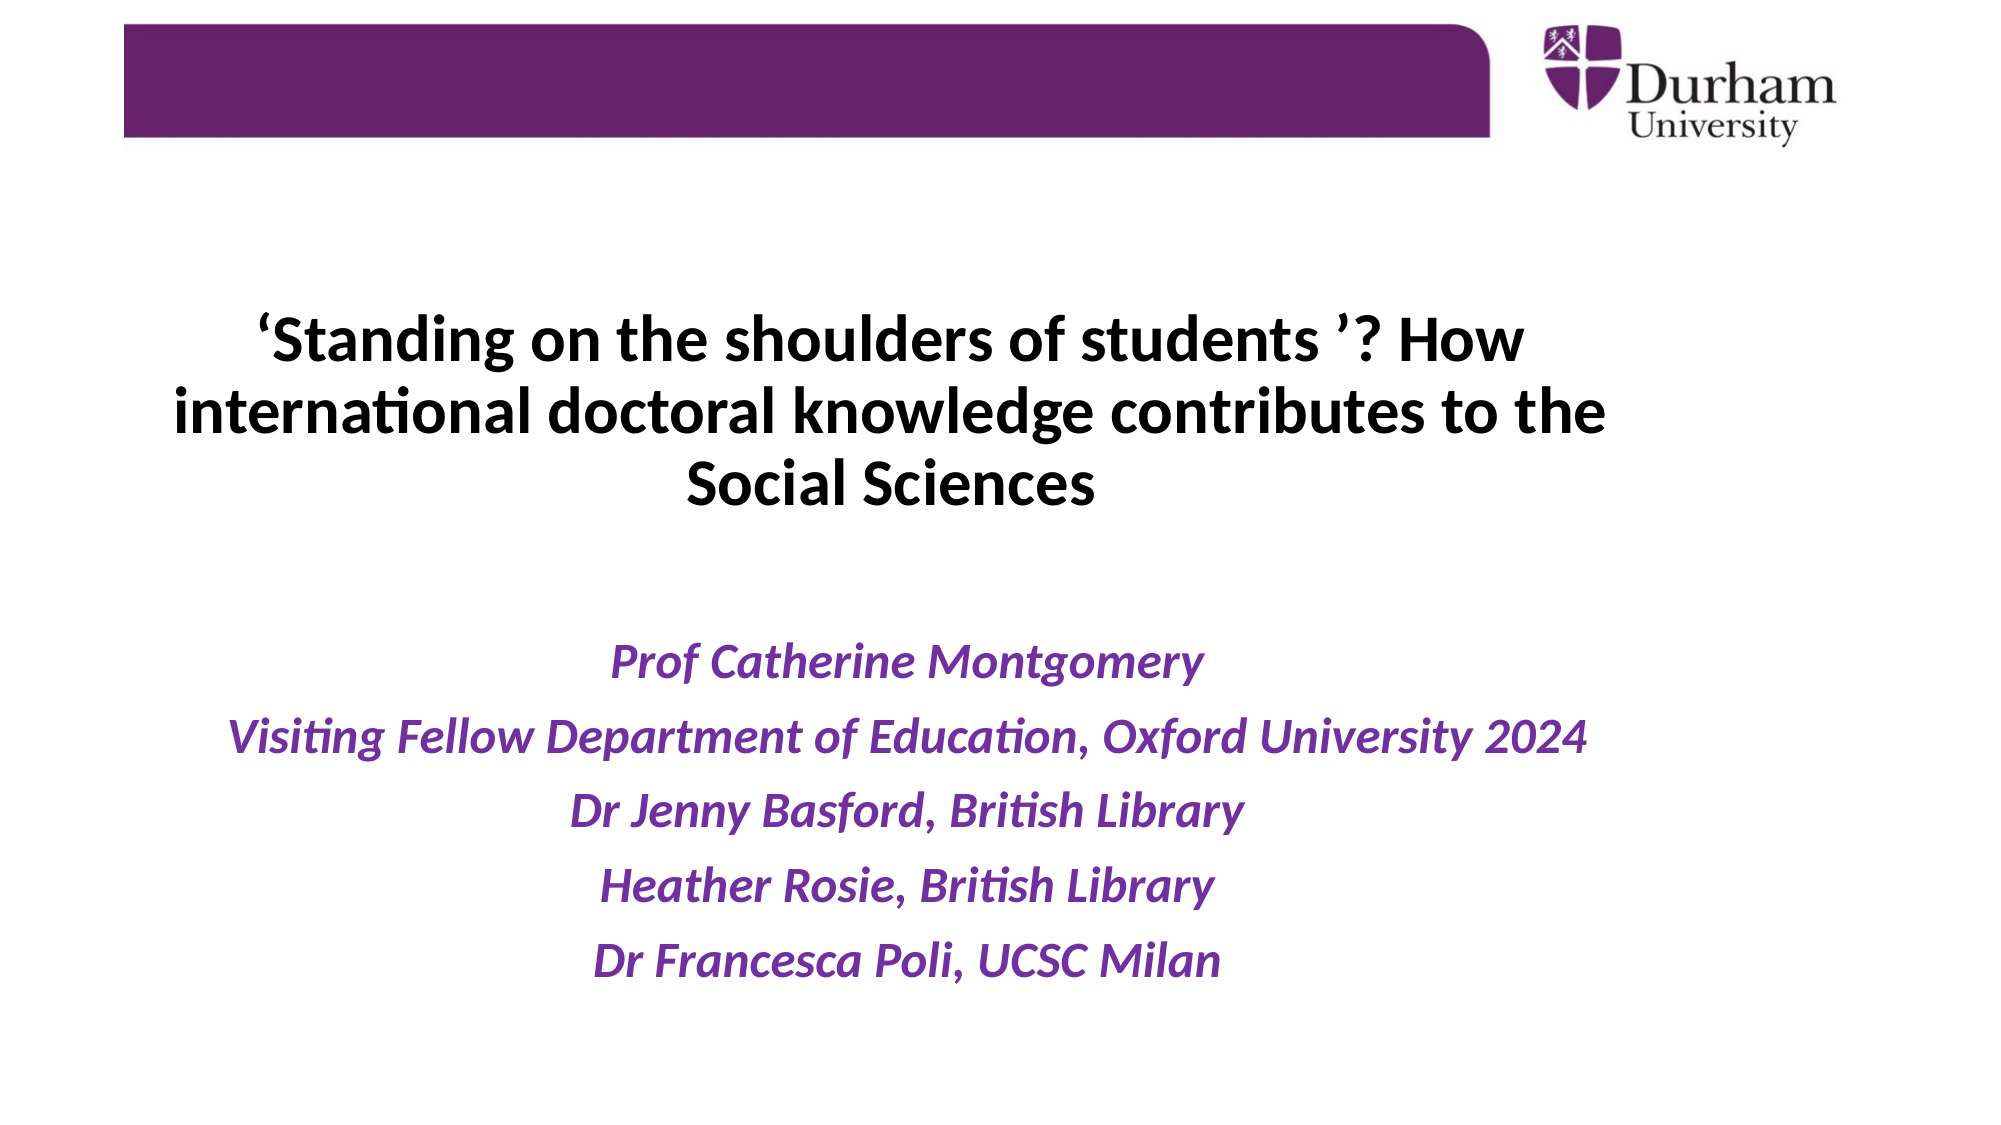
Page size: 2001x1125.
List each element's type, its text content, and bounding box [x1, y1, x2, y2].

title ‘Standing on the shoulders of students ’? How international doctoral knowledge contributes to the Social Sciences [141, 235, 1642, 628]
subtitle Prof Catherine Montgomery Visiting Fellow Department of Education, Oxford University 2024 Dr Jenny Basford, British Library Heather Rosie, British Library Dr Francesca Poli, UCSC Milan [157, 627, 1658, 1000]
picture [123, 7, 1849, 153]
